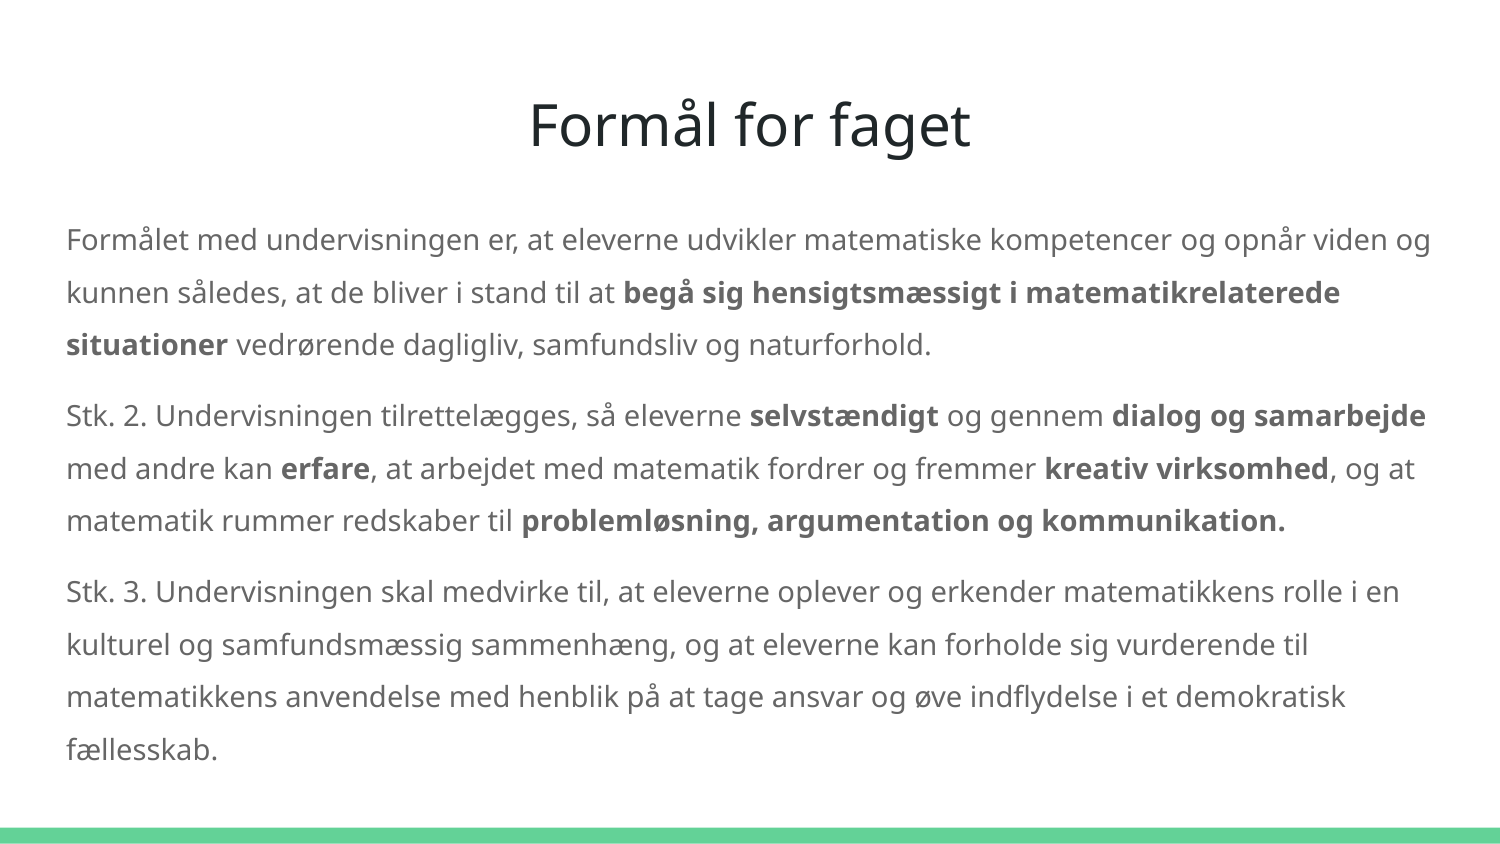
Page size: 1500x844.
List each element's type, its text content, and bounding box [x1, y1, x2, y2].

list Formålet med undervisningen er, at eleverne udvikler matematiske kompetencer og opnår viden og kunnen således, at de bliver i stand til at begå sig hensigtsmæssigt i matematikrelaterede situationer vedrørende dagligliv, samfundsliv og naturforhold. Stk. 2. Undervisningen tilrettelægges, så eleverne selvstændigt og gennem dialog og samarbejde med andre kan erfare, at arbejdet med matematik fordrer og fremmer kreativ virksomhed, og at matematik rummer redskaber til problemløsning, argumentation og kommunikation. Stk. 3. Undervisningen skal medvirke til, at eleverne oplever og erkender matematikkens rolle i en kulturel og samfundsmæssig sammenhæng, og at eleverne kan forholde sig vurderende til matematikkens anvendelse med henblik på at tage ansvar og øve indflydelse i et demokratisk fællesskab. [51, 189, 1449, 750]
title Formål for faget [51, 72, 1449, 167]
